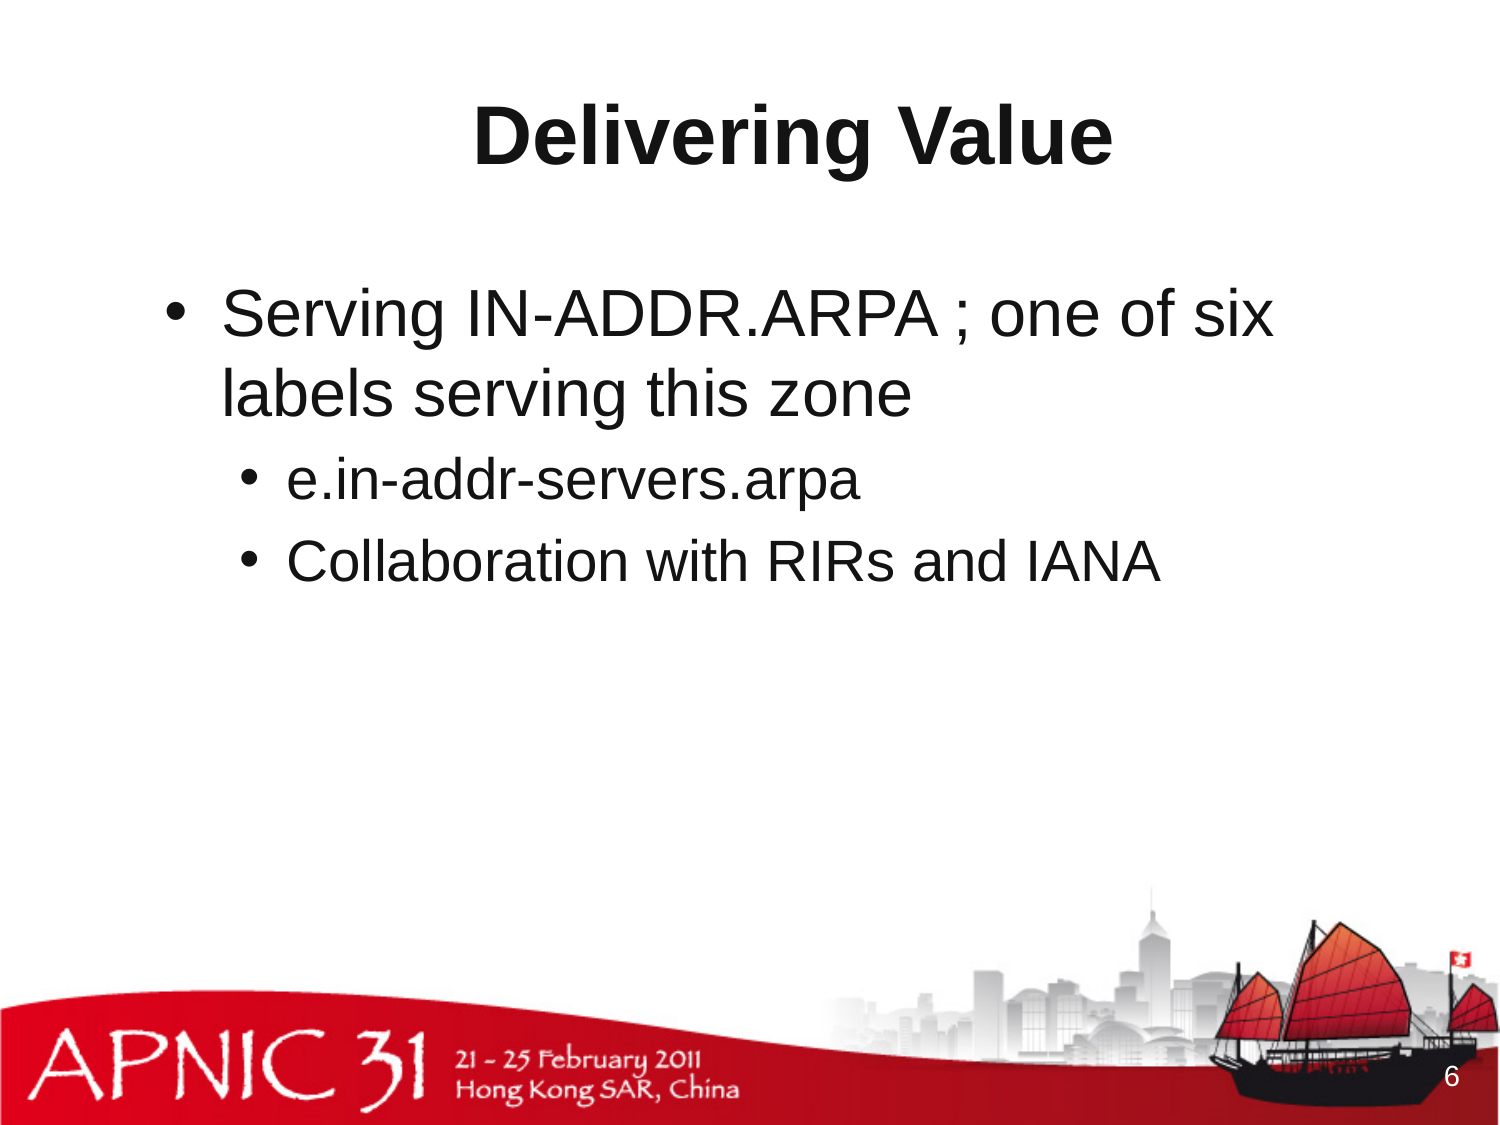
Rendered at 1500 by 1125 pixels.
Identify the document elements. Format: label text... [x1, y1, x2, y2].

slide_number 6 [1149, 1049, 1476, 1101]
picture [0, 882, 1500, 1125]
list Serving IN-ADDR.ARPA ; one of six labels serving this zone e.in-addr-servers.arpa Collaboration with RIRs and IANA [150, 262, 1438, 1038]
title Delivering Value [149, 49, 1438, 213]
